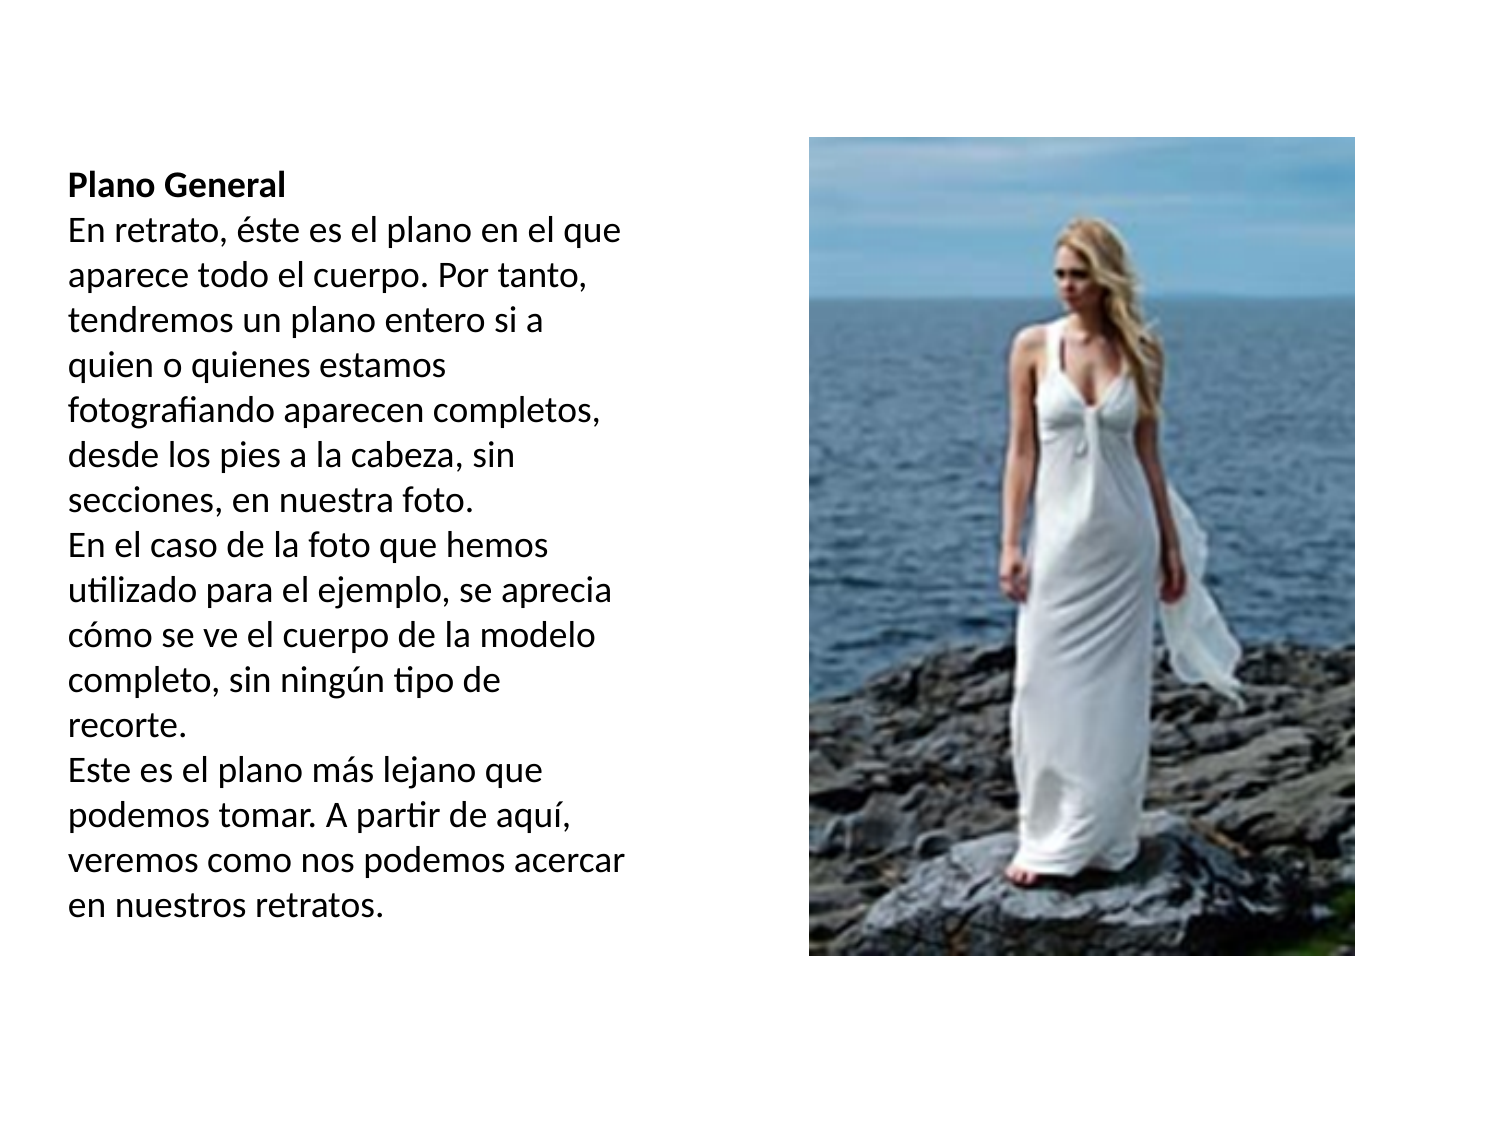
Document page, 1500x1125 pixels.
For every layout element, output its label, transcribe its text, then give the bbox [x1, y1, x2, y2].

picture [808, 136, 1355, 956]
text_box Plano General En retrato, éste es el plano en el que aparece todo el cuerpo. Por tanto, tendremos un plano entero si a quien o quienes estamos fotografiando aparecen completos, desde los pies a la cabeza, sin secciones, en nuestra foto. En el caso de la foto que hemos utilizado para el ejemplo, se aprecia cómo se ve el cuerpo de la modelo completo, sin ningún tipo de recorte. Este es el plano más lejano que podemos tomar. A partir de aquí, veremos como nos podemos acercar en nuestros retratos. [53, 152, 644, 933]
